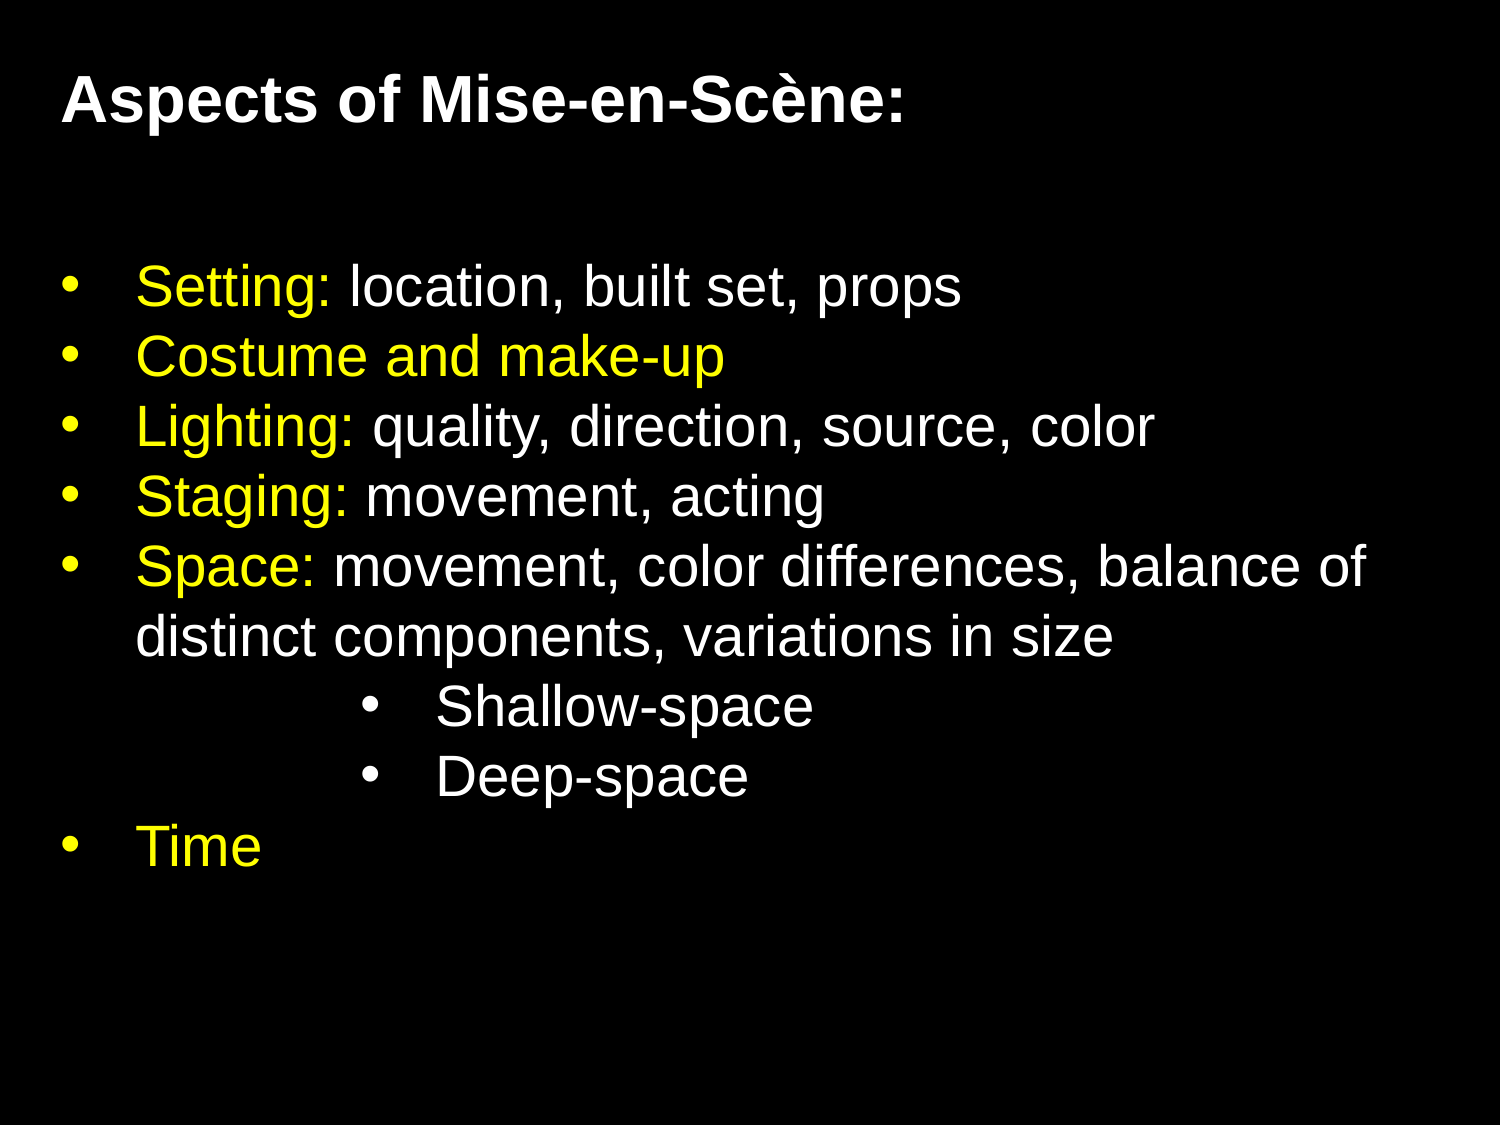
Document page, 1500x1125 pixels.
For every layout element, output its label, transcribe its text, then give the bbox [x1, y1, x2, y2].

text_box Aspects of Mise-en-Scène: [45, 48, 1457, 144]
text_box Setting: location, built set, props Costume and make-up Lighting: quality, direction, source, color Staging: movement, acting Space: movement, color differences, balance of distinct components, variations in size Shallow-space Deep-space Time [45, 241, 1457, 1026]
